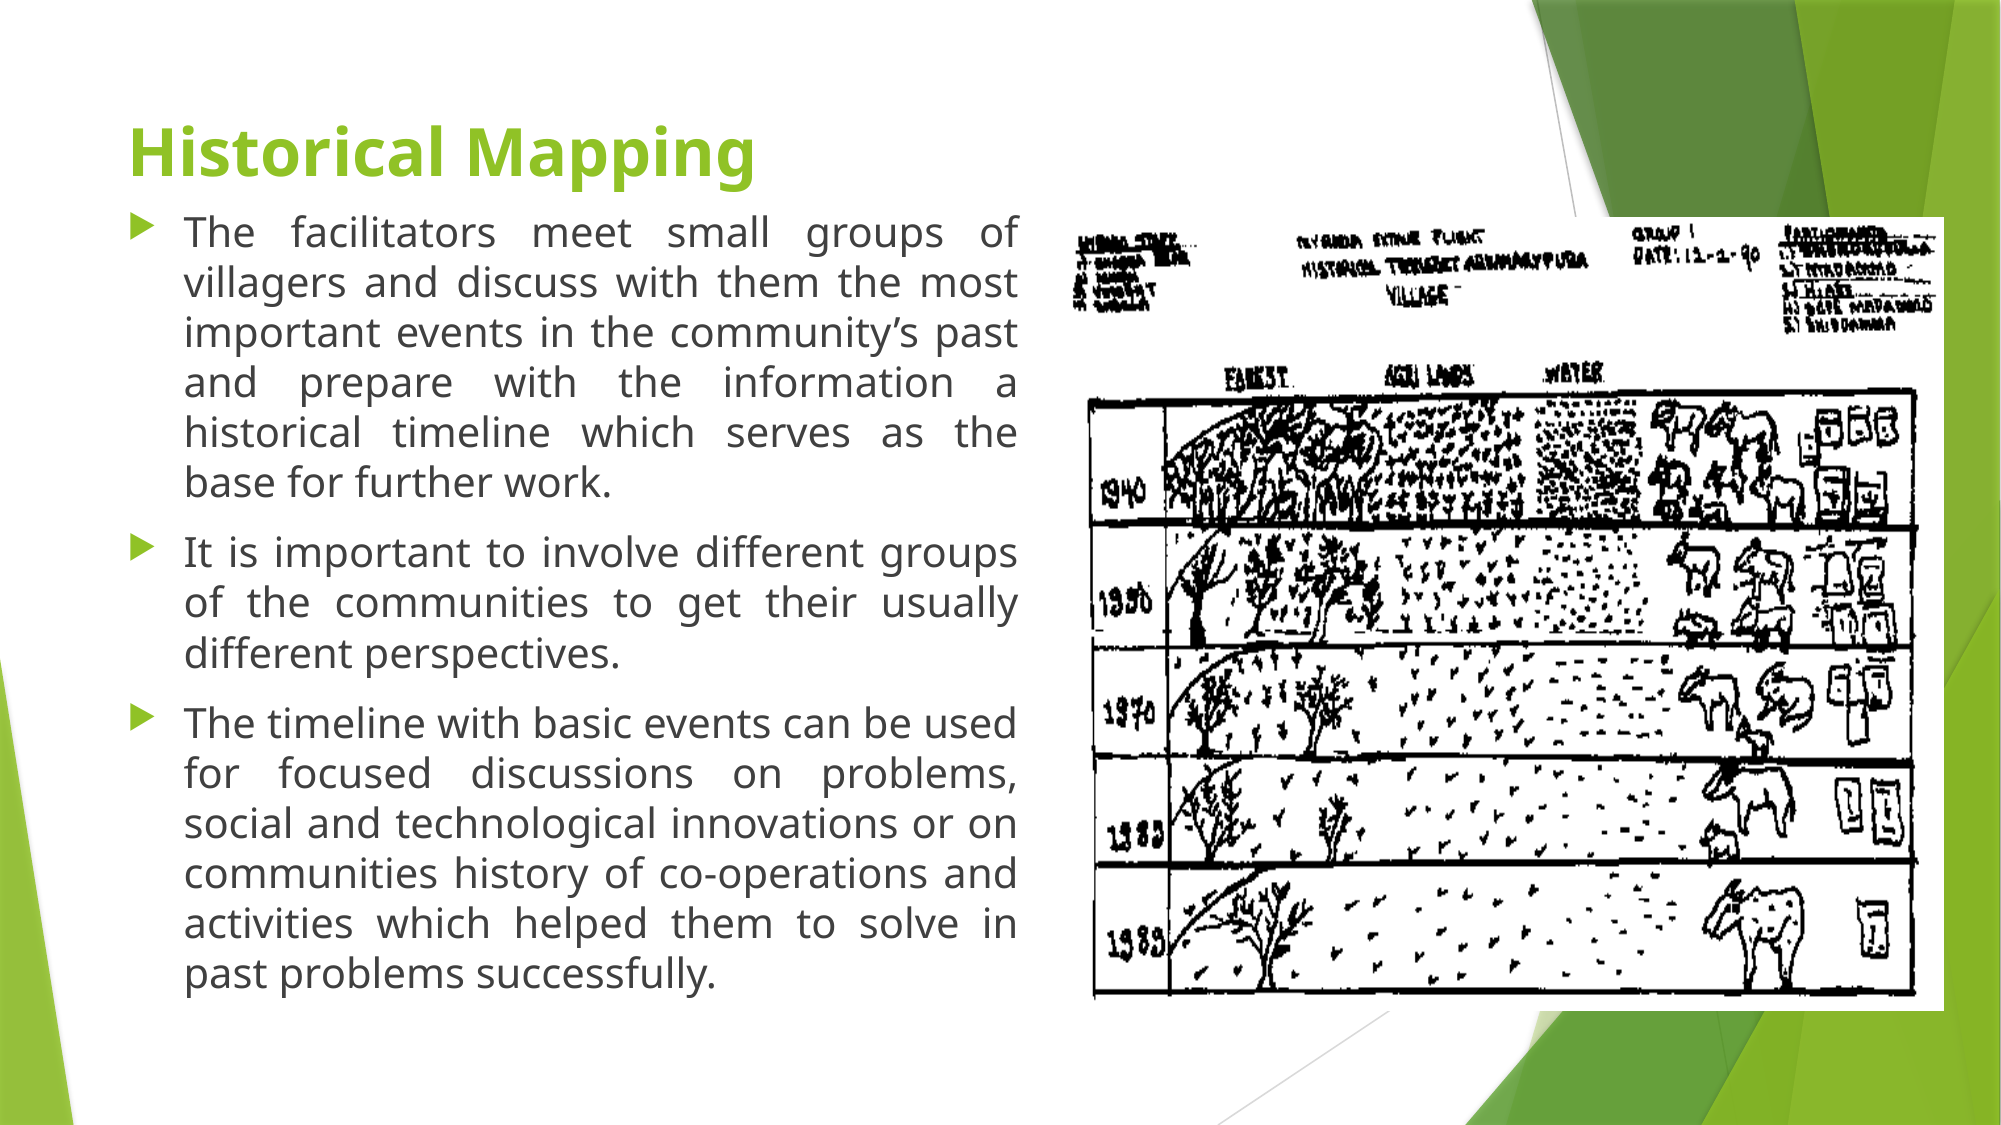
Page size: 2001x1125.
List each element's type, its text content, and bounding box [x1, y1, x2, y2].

title Historical Mapping [112, 18, 1002, 197]
picture [1068, 216, 1944, 1012]
list The facilitators meet small groups of villagers and discuss with them the most important events in the community’s past and prepare with the information a historical timeline which serves as the base for further work. It is important to involve different groups of the communities to get their usually different perspectives. The timeline with basic events can be used for focused discussions on problems, social and technological innovations or on communities history of co-operations and activities which helped them to solve in past problems successfully. [112, 197, 1034, 779]
